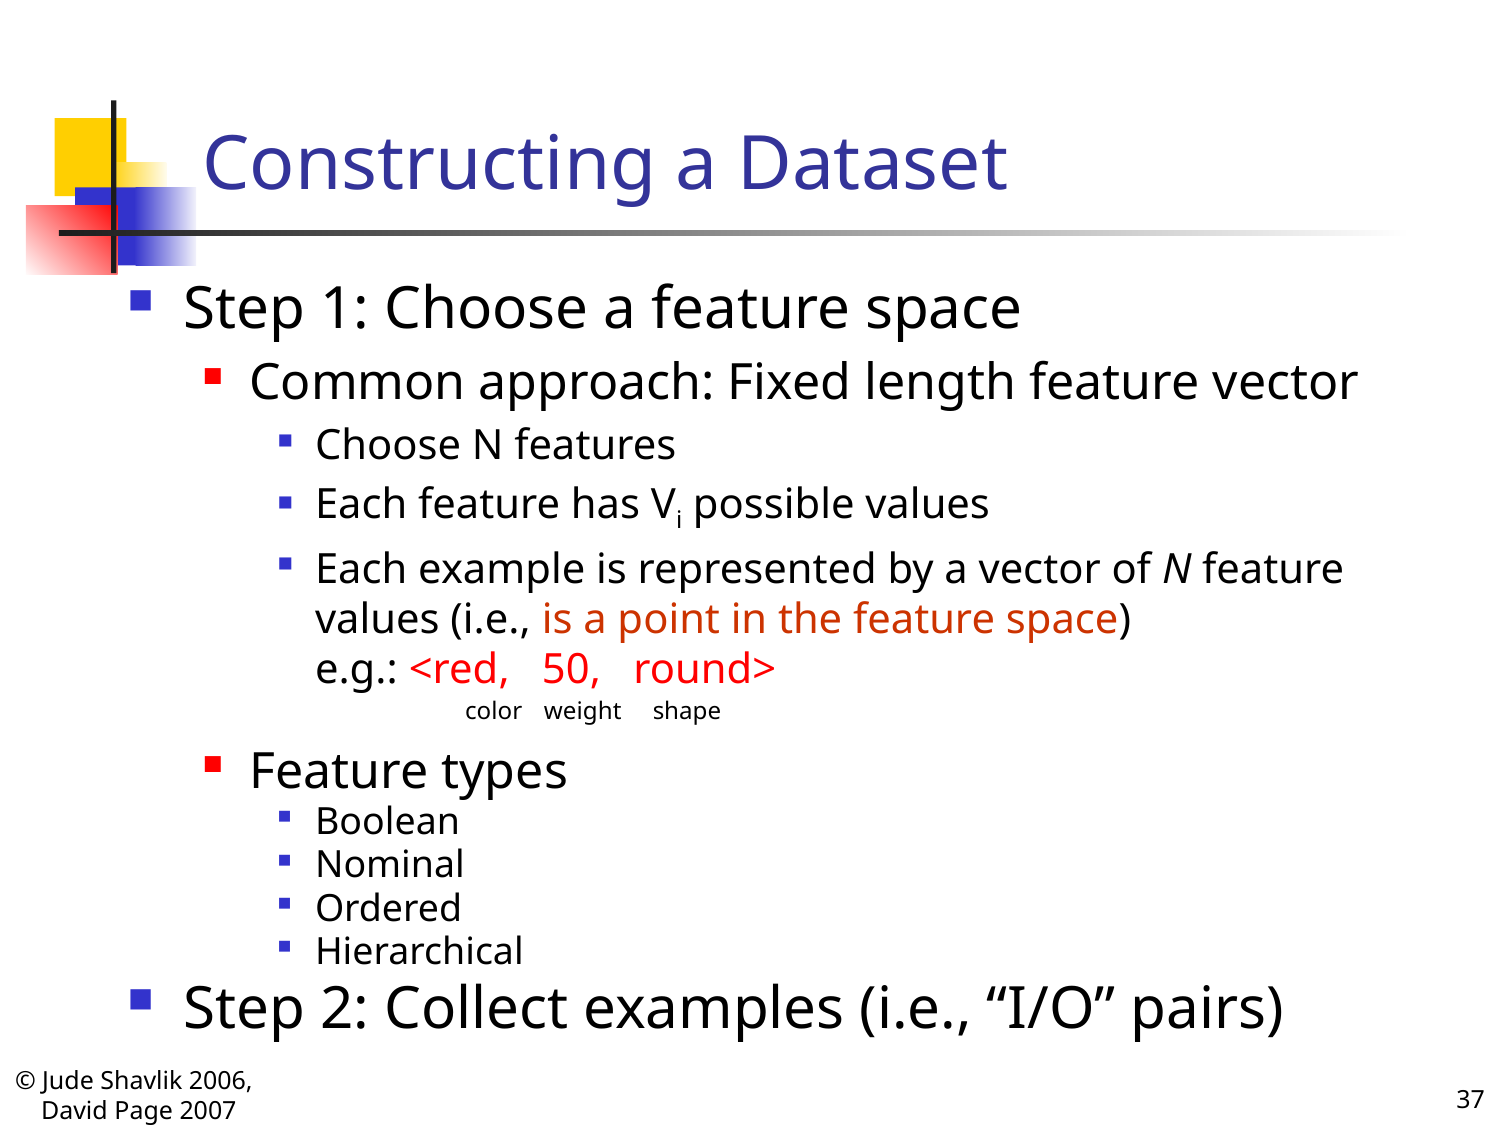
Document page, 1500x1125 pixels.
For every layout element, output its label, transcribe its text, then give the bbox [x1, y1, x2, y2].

list Step 1: Choose a feature space Common approach: Fixed length feature vector Choose N features Each feature has Vi possible values Each example is represented by a vector of N feature values (i.e., is a point in the feature space) e.g.: <red, 50, round> color weight shape Feature types Boolean Nominal Ordered Hierarchical Step 2: Collect examples (i.e., “I/O” pairs) [112, 262, 1438, 1001]
slide_number © Jude Shavlik 2006, David Page 2007 [0, 1074, 313, 1125]
slide_number 37 [1187, 1049, 1500, 1125]
title Constructing a Dataset [187, 112, 1467, 213]
